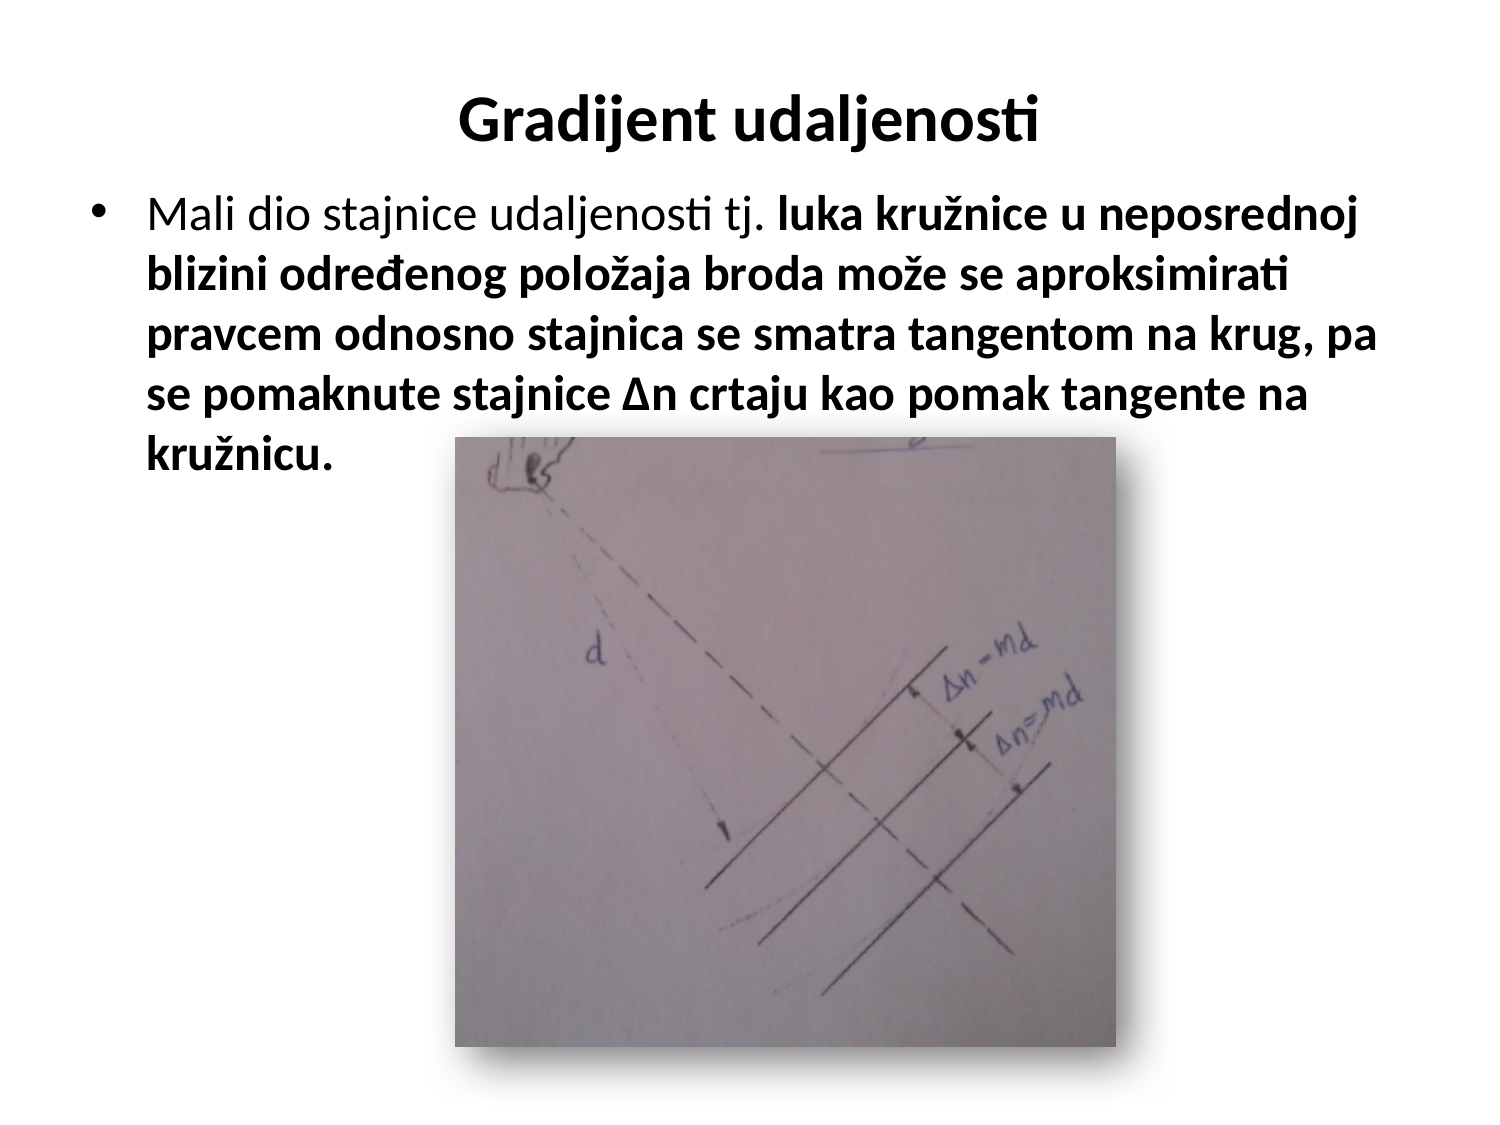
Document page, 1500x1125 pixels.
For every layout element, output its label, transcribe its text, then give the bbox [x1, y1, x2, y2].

title Gradijent udaljenosti [75, 45, 1425, 172]
list Mali dio stajnice udaljenosti tj. luka kružnice u neposrednoj blizini određenog položaja broda može se aproksimirati pravcem odnosno stajnica se smatra tangentom na krug, pa se pomaknute stajnice Δn crtaju kao pomak tangente na kružnicu. [75, 172, 1425, 1047]
picture [455, 436, 1116, 1048]
